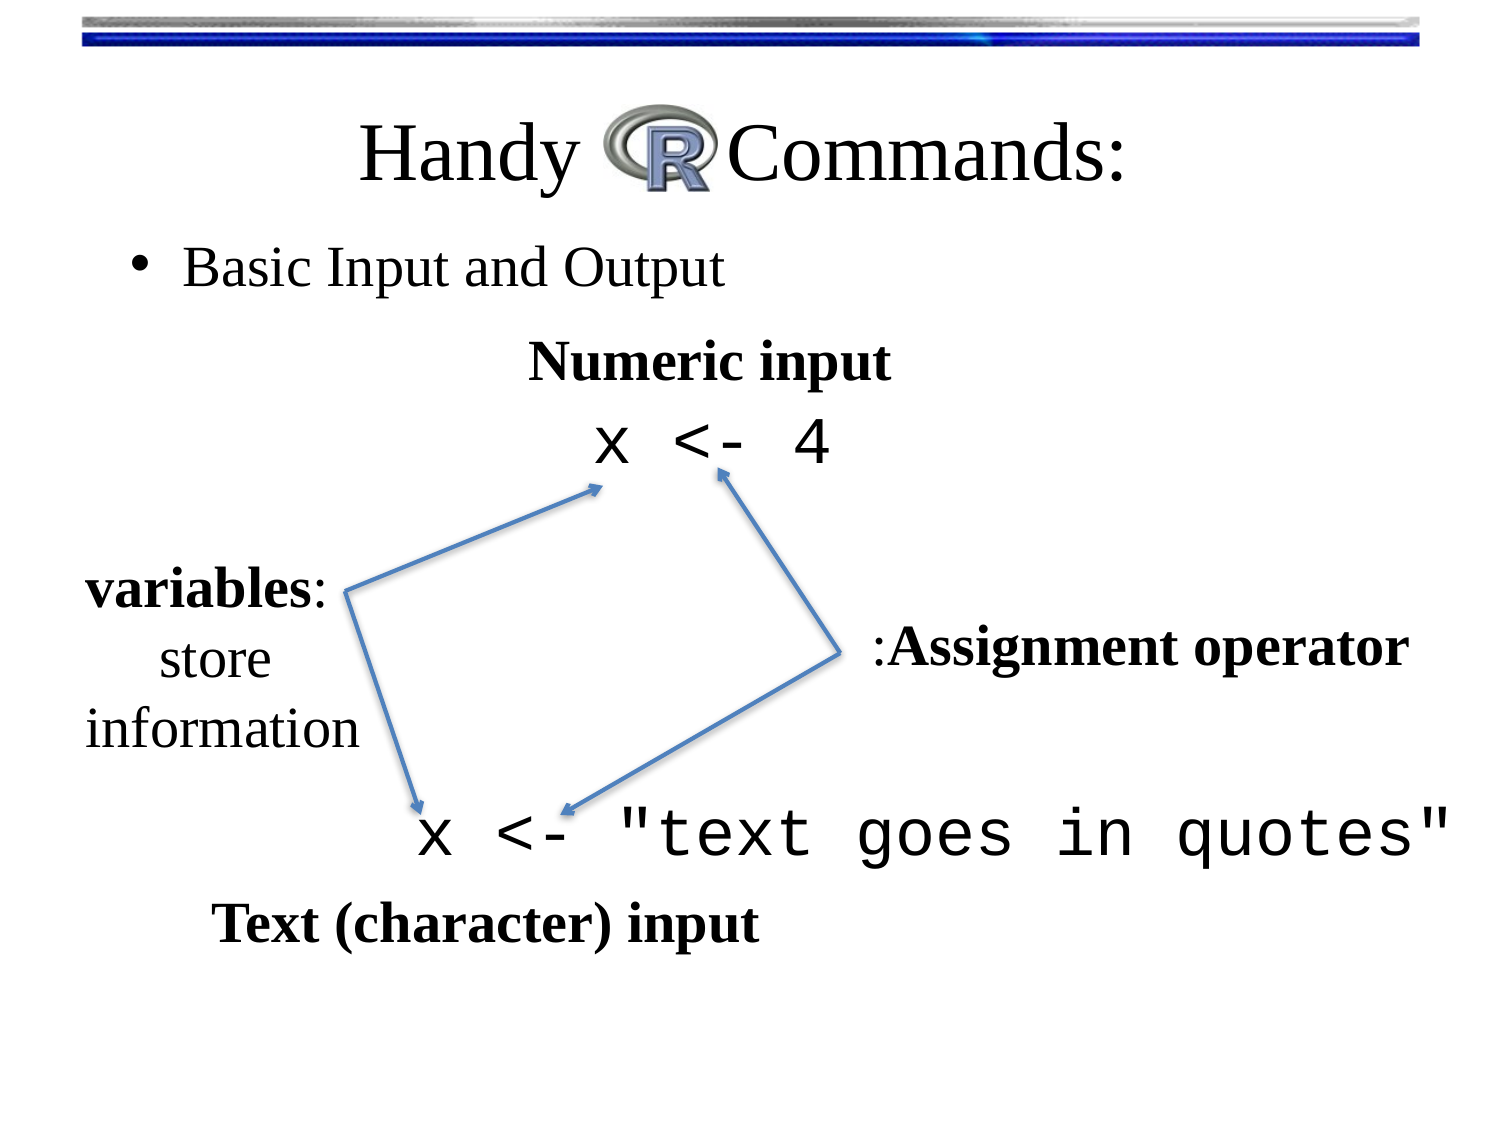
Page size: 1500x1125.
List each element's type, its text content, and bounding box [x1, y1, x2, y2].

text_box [685, 498, 872, 622]
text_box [270, 664, 495, 742]
text_box Basic Input and Output [37, 181, 1463, 1059]
text_box Text (character) input [197, 876, 776, 962]
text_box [559, 652, 841, 816]
text_box :Assignment operator [856, 600, 1426, 685]
text_box x <- "text goes in quotes" [383, 780, 1491, 876]
text_box Numeric input [513, 314, 922, 400]
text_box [344, 485, 604, 592]
text_box Handy Commands: [37, 54, 1450, 240]
picture [602, 104, 718, 193]
picture [79, 12, 1426, 52]
text_box variables: store information [70, 541, 376, 767]
text_box x <- 4 [560, 400, 907, 485]
